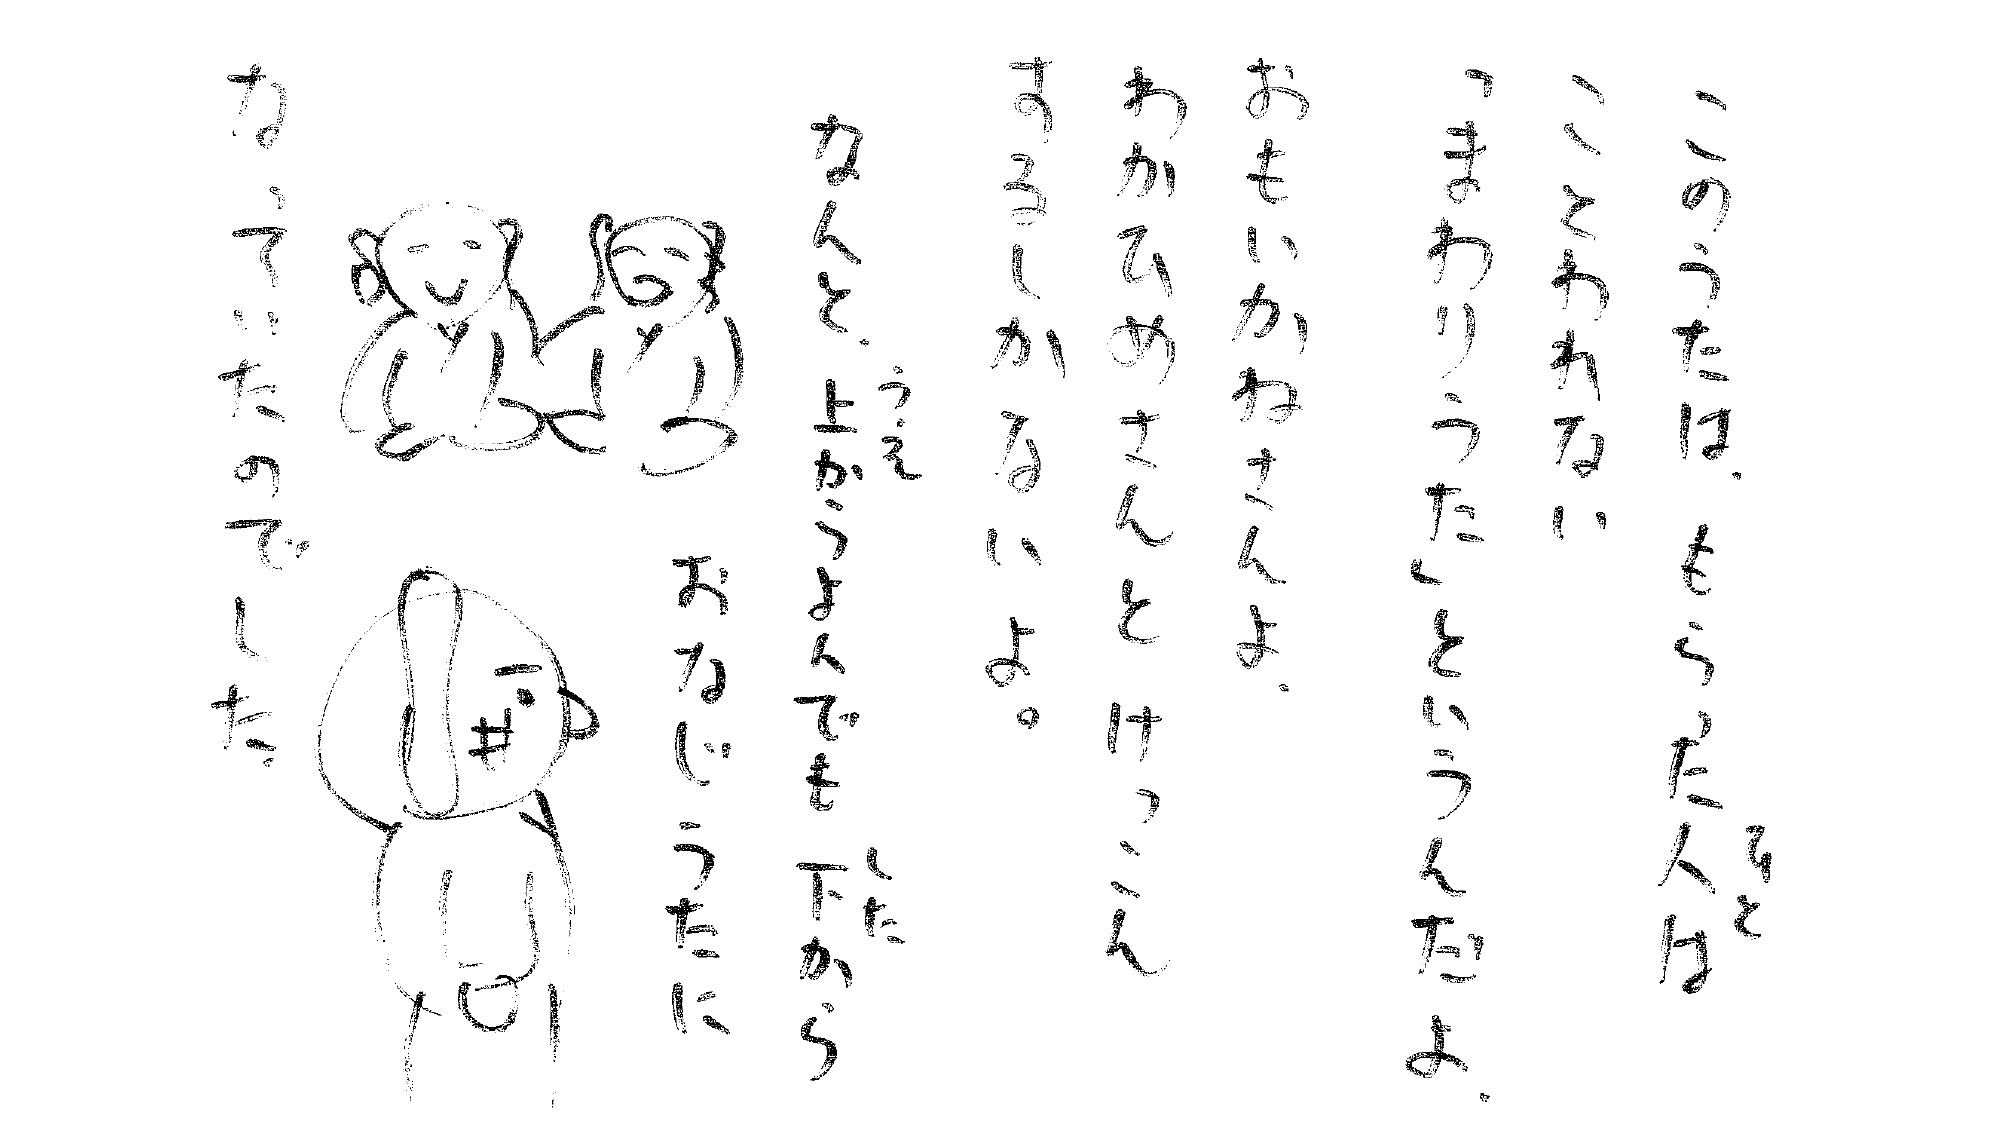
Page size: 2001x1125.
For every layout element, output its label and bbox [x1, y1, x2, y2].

picture [202, 11, 1798, 1114]
